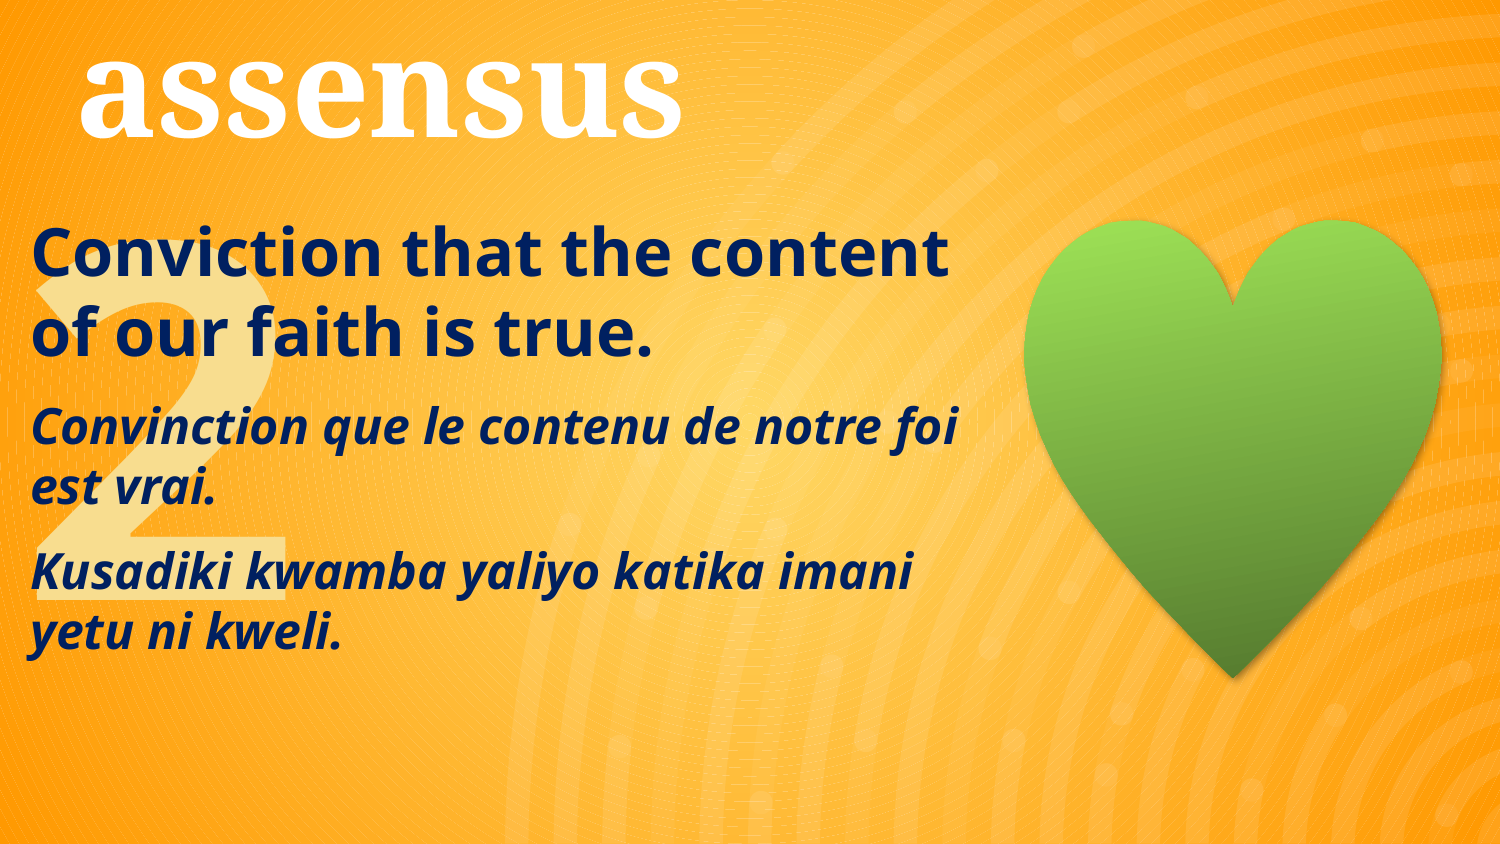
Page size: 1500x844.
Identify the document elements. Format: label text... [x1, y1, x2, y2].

text_box 2 [17, 102, 298, 729]
text_box Conviction that the content of our faith is true. Convinction que le contenu de notre foi est vrai. Kusadiki kwamba yaliyo katika imani yetu ni kweli. [29, 209, 1020, 785]
text_box [1024, 220, 1442, 678]
slide_number [1391, 779, 1482, 844]
title assensus [75, 0, 1440, 225]
